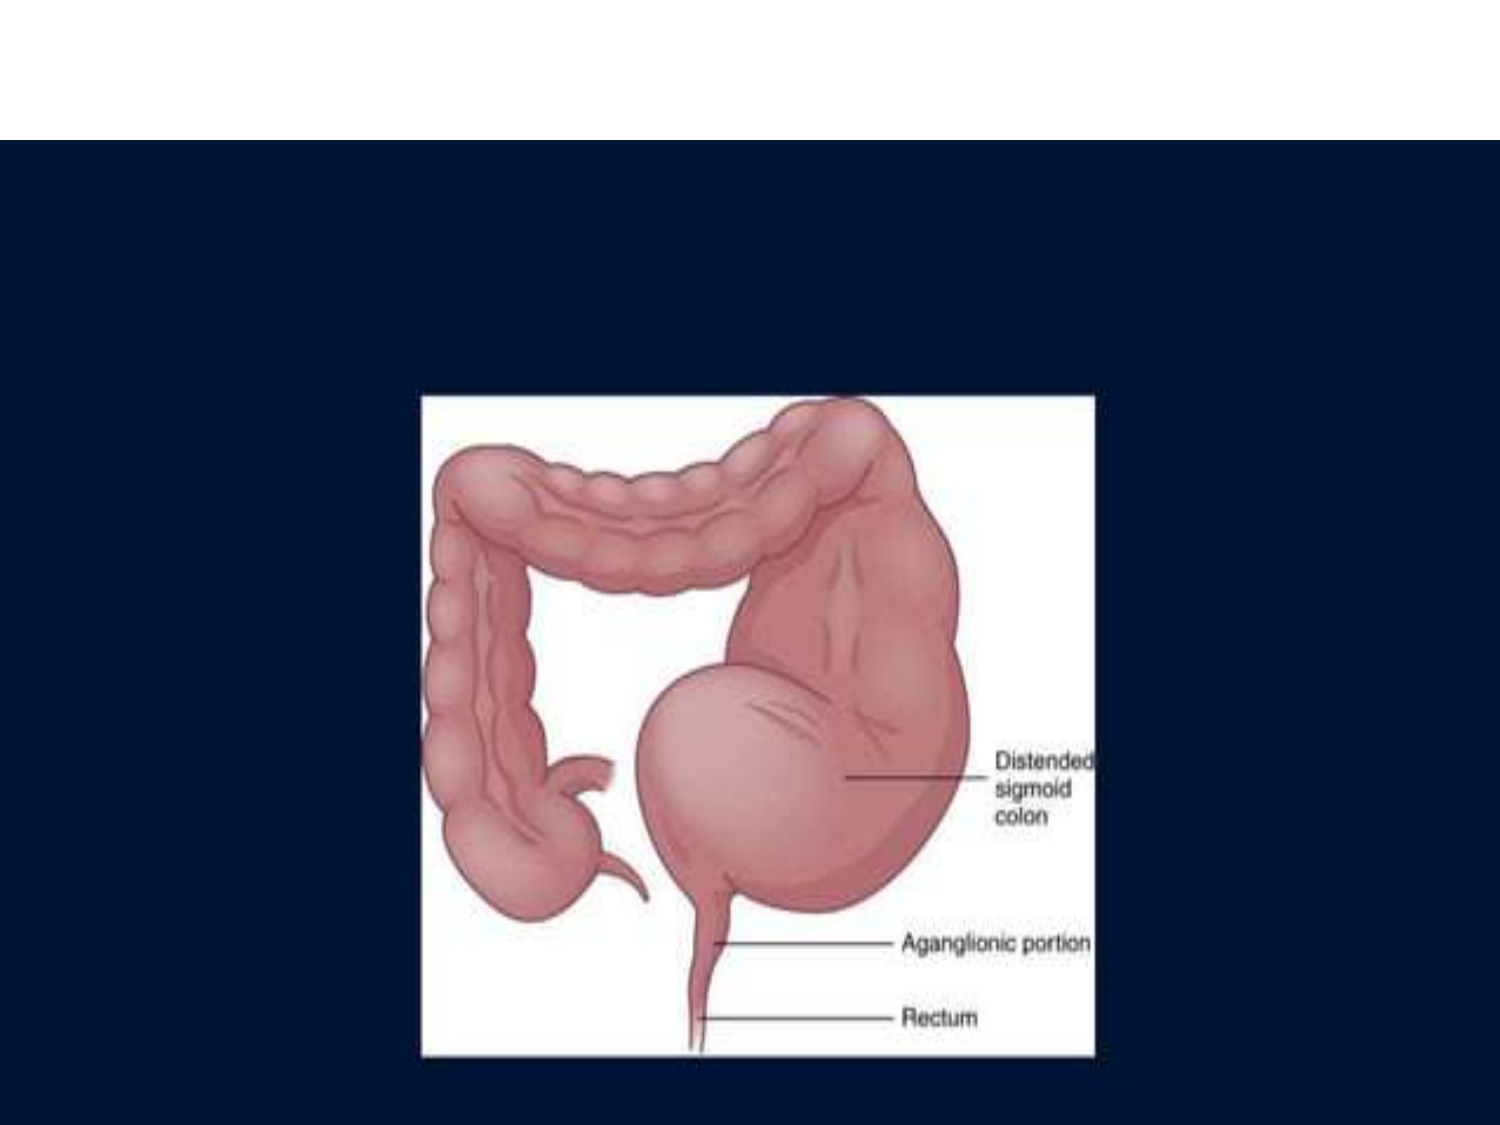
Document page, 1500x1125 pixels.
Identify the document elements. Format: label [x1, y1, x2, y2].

picture [0, 139, 1500, 1125]
